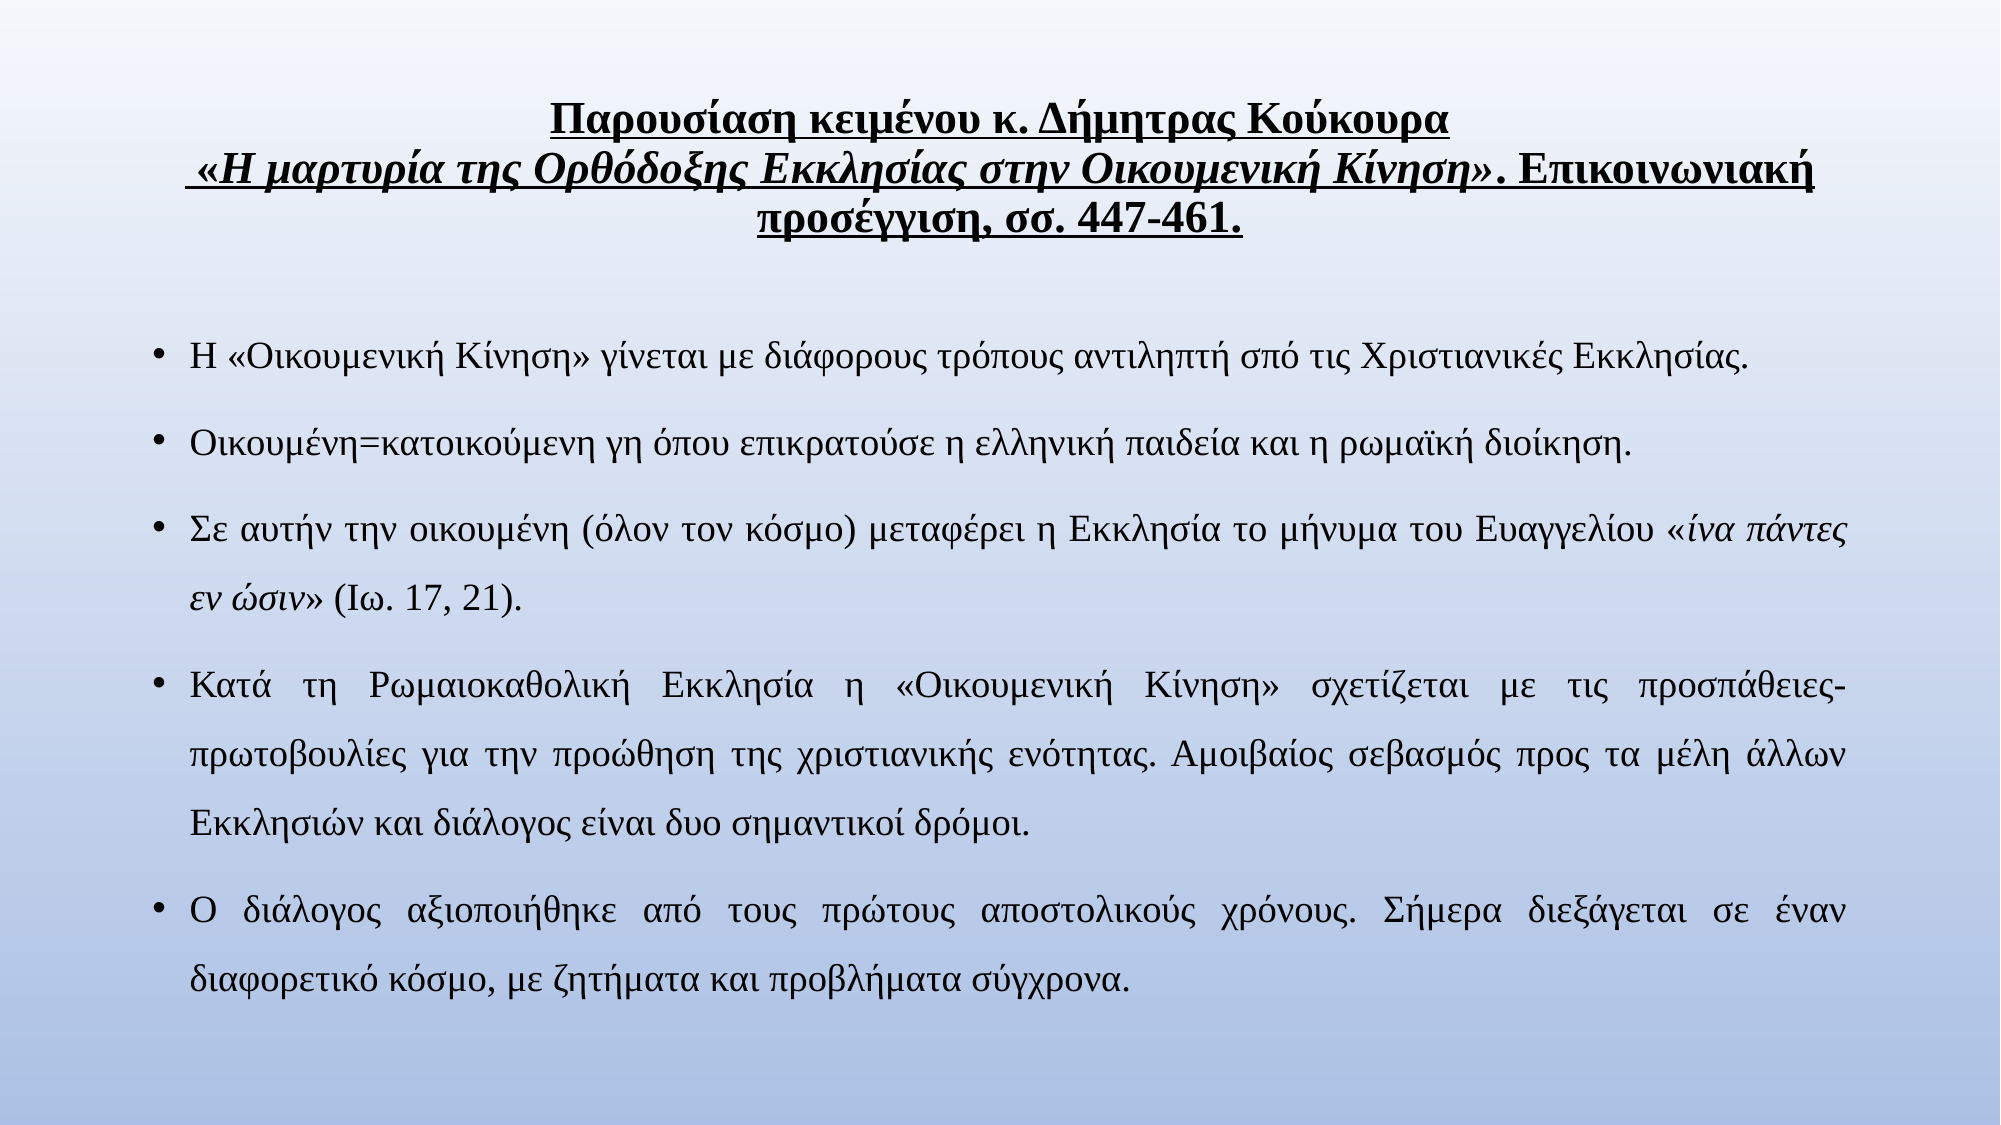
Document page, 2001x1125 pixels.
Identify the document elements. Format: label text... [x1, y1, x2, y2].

list Η «Οικουμενική Κίνηση» γίνεται με διάφορους τρόπους αντιληπτή σπό τις Χριστιανικές Εκκλησίας. Οικουμένη=κατοικούμενη γη όπου επικρατούσε η ελληνική παιδεία και η ρωμαϊκή διοίκηση. Σε αυτήν την οικουμένη (όλον τον κόσμο) μεταφέρει η Εκκλησία το μήνυμα του Ευαγγελίου «ίνα πάντες εν ώσιν» (Ιω. 17, 21). Κατά τη Ρωμαιοκαθολική Εκκλησία η «Οικουμενική Κίνηση» σχετίζεται με τις προσπάθειες-πρωτοβουλίες για την προώθηση της χριστιανικής ενότητας. Αμοιβαίος σεβασμός προς τα μέλη άλλων Εκκλησιών και διάλογος είναι δυο σημαντικοί δρόμοι. Ο διάλογος αξιοποιήθηκε από τους πρώτους αποστολικούς χρόνους. Σήμερα διεξάγεται σε έναν διαφορετικό κόσμο, με ζητήματα και προβλήματα σύγχρονα. [137, 299, 1863, 1014]
title Παρουσίαση κειμένου κ. Δήμητρας Κούκουρα «Η μαρτυρία της Ορθόδοξης Εκκλησίας στην Οικουμενική Κίνηση». Επικοινωνιακή προσέγγιση, σσ. 447-461. [137, 59, 1863, 278]
